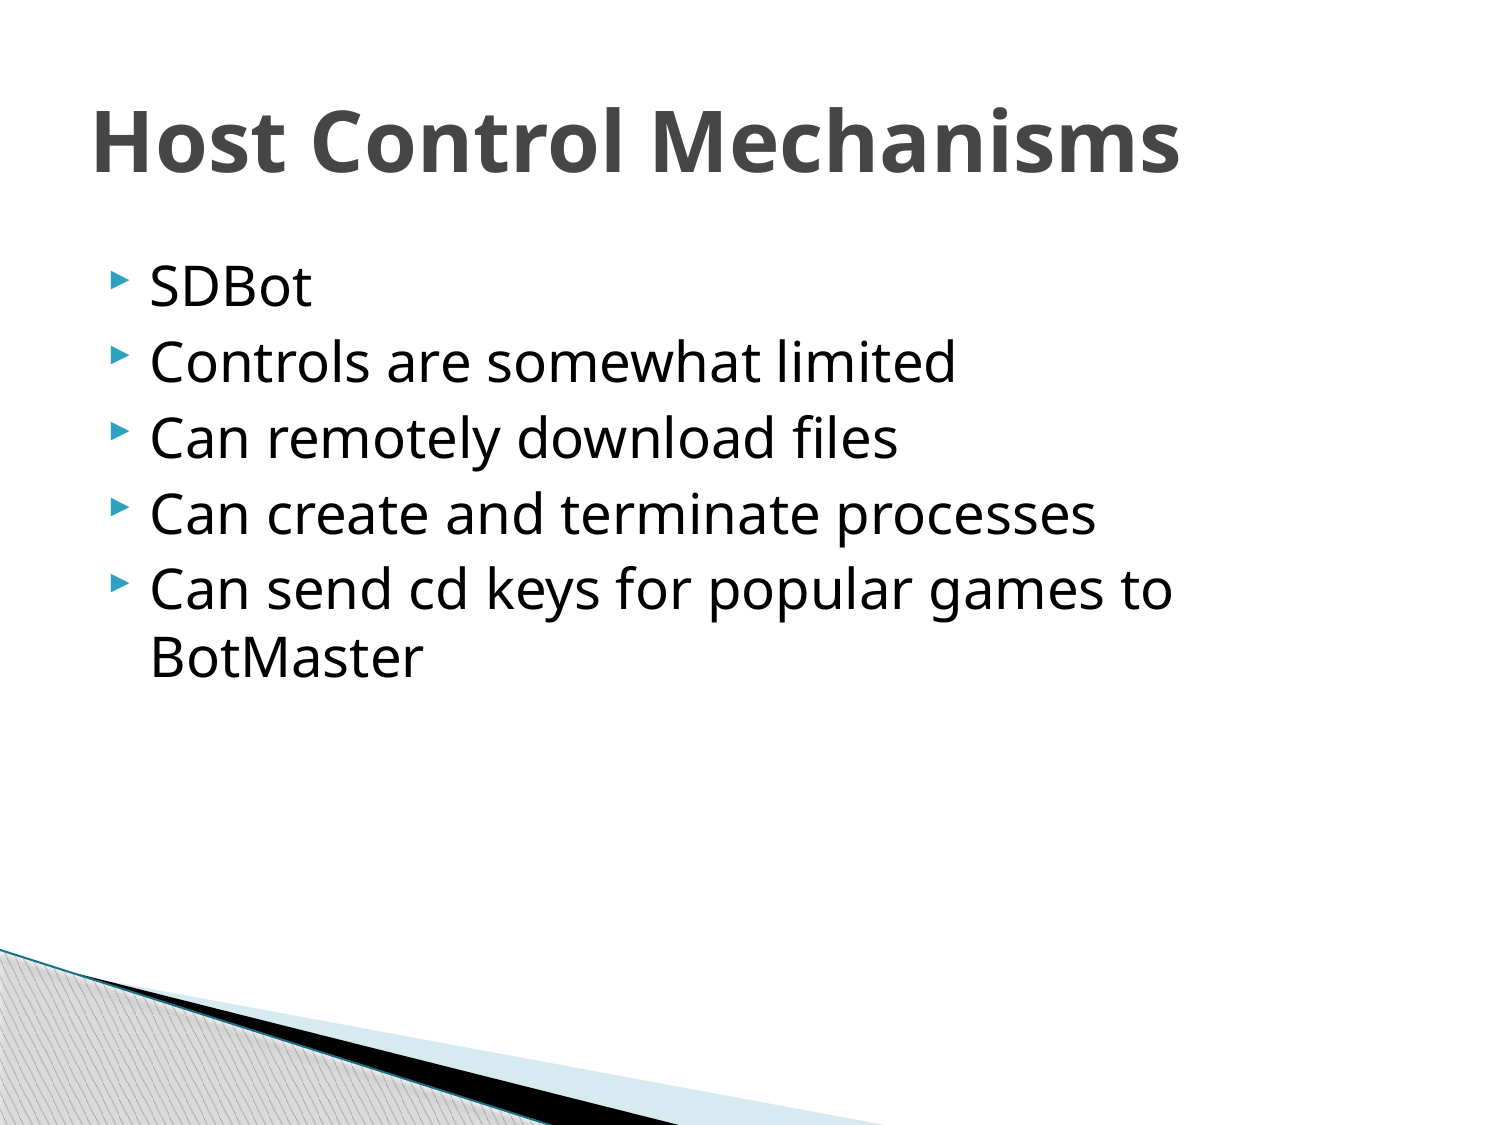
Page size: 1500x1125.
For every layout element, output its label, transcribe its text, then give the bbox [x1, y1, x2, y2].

list SDBot Controls are somewhat limited Can remotely download files Can create and terminate processes Can send cd keys for popular games to BotMaster [75, 243, 1425, 986]
title Host Control Mechanisms [75, 45, 1425, 233]
